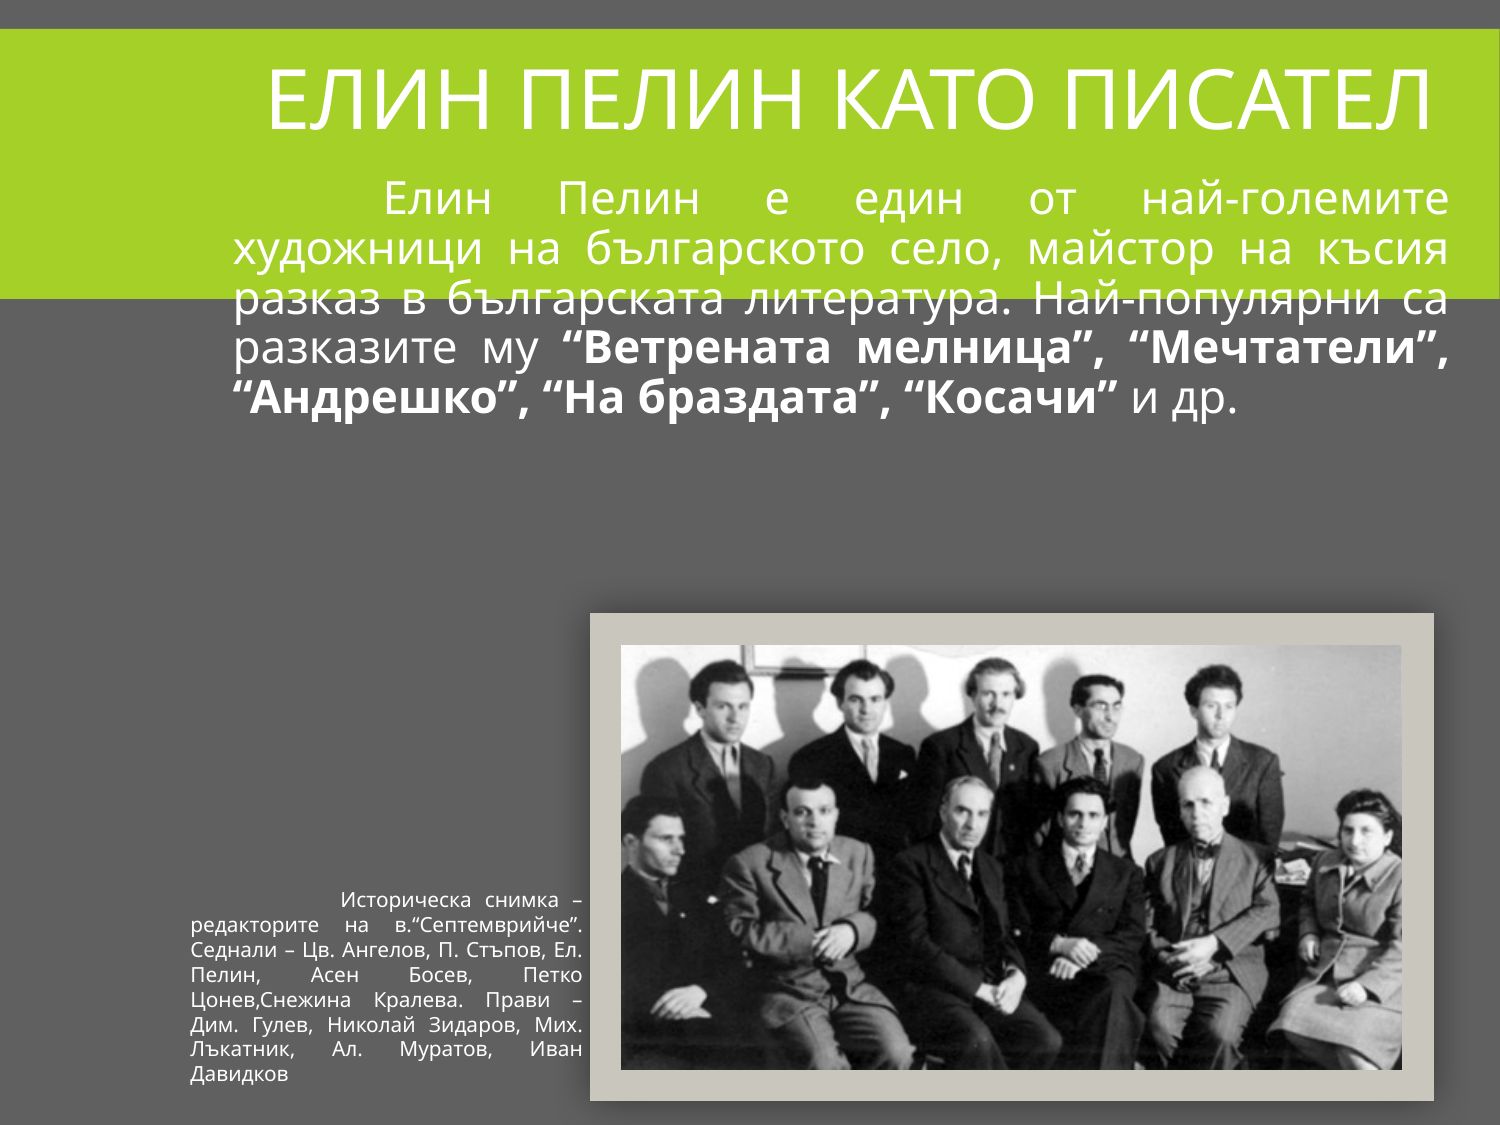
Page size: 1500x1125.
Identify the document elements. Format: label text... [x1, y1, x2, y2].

list Елин Пелин е един от най-големите художници на българското село, майстор на късия разказ в българската литература. Най-популярни са разказите му “Ветрената мелница”, “Мечтатели”, “Андрешко”, “На браздата”, “Косачи” и др. [187, 164, 1466, 633]
picture [620, 644, 1403, 1070]
title Елин Пелин като писател [235, 45, 1466, 164]
text_box Историческа снимка – редакторите на в.“Септемврийче”. Седнали – Цв. Ангелов, П. Стъпов, Ел. Пелин, Асен Босев, Петко Цонев,Снежина Кралева. Прави – Дим. Гулев, Николай Зидаров, Мих. Лъкатник, Ал. Муратов, Иван Давидков [175, 878, 598, 1125]
